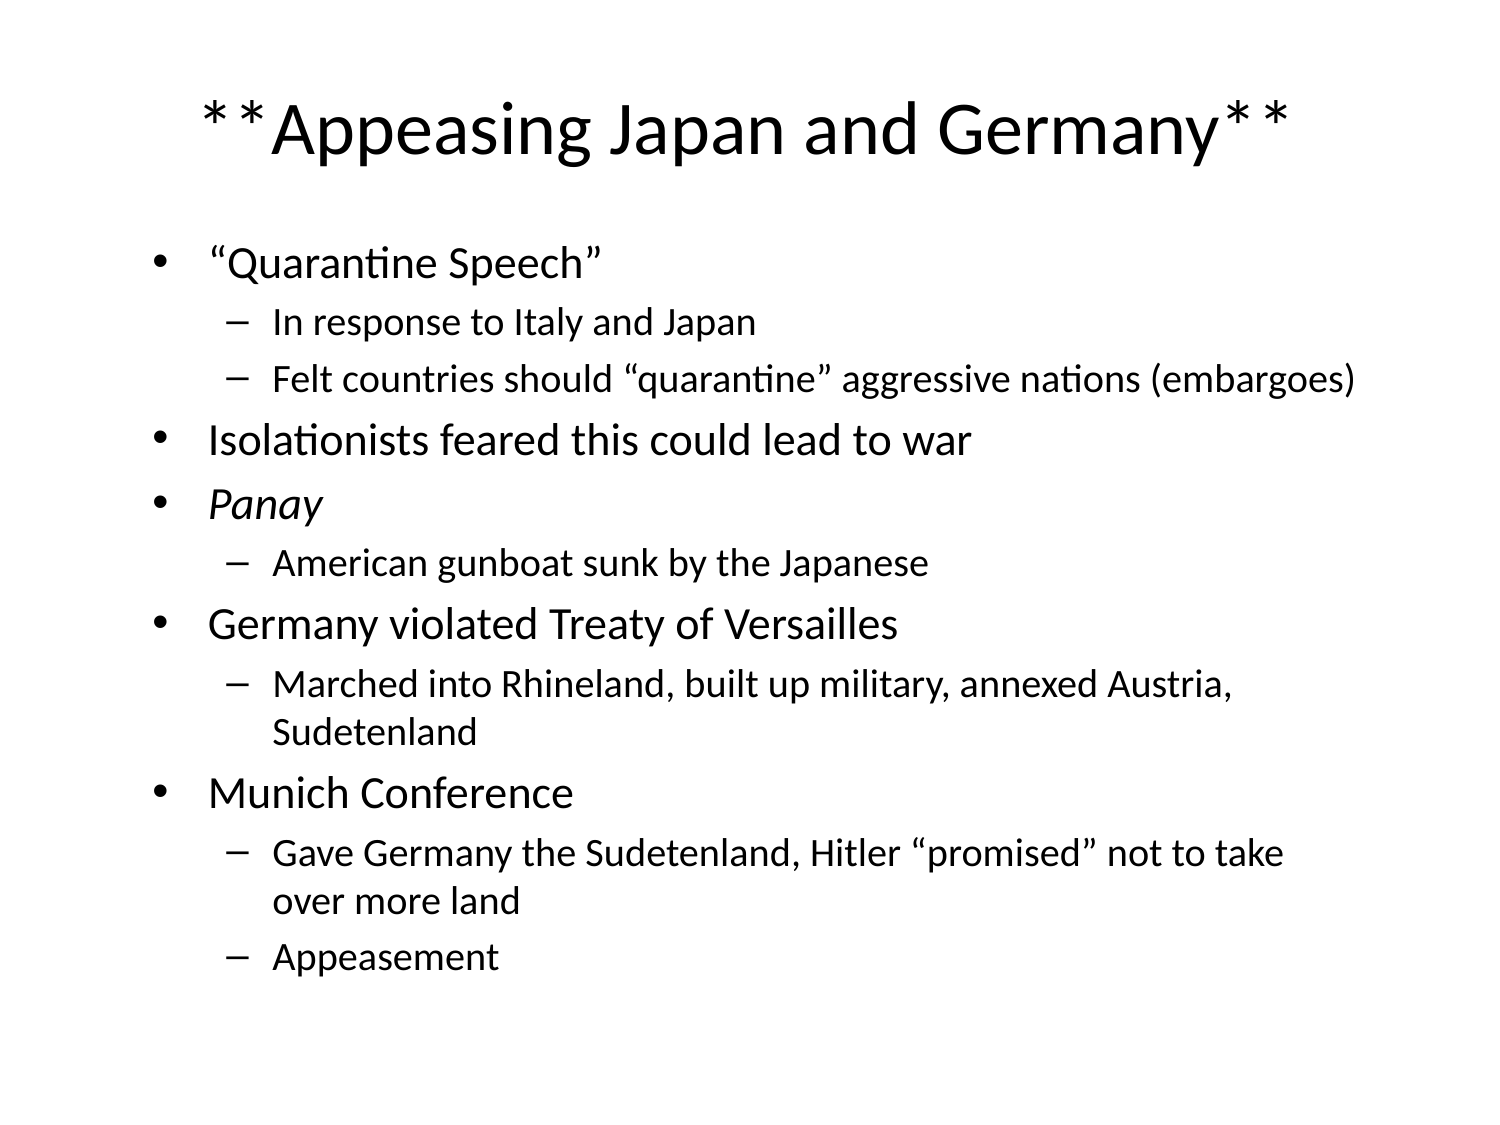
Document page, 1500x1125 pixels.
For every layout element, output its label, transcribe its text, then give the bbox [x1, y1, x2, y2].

title **Appeasing Japan and Germany** [174, 24, 1318, 223]
list “Quarantine Speech” In response to Italy and Japan Felt countries should “quarantine” aggressive nations (embargoes) Isolationists feared this could lead to war Panay American gunboat sunk by the Japanese Germany violated Treaty of Versailles Marched into Rhineland, built up military, annexed Austria, Sudetenland Munich Conference Gave Germany the Sudetenland, Hitler “promised” not to take over more land Appeasement [137, 224, 1375, 1000]
